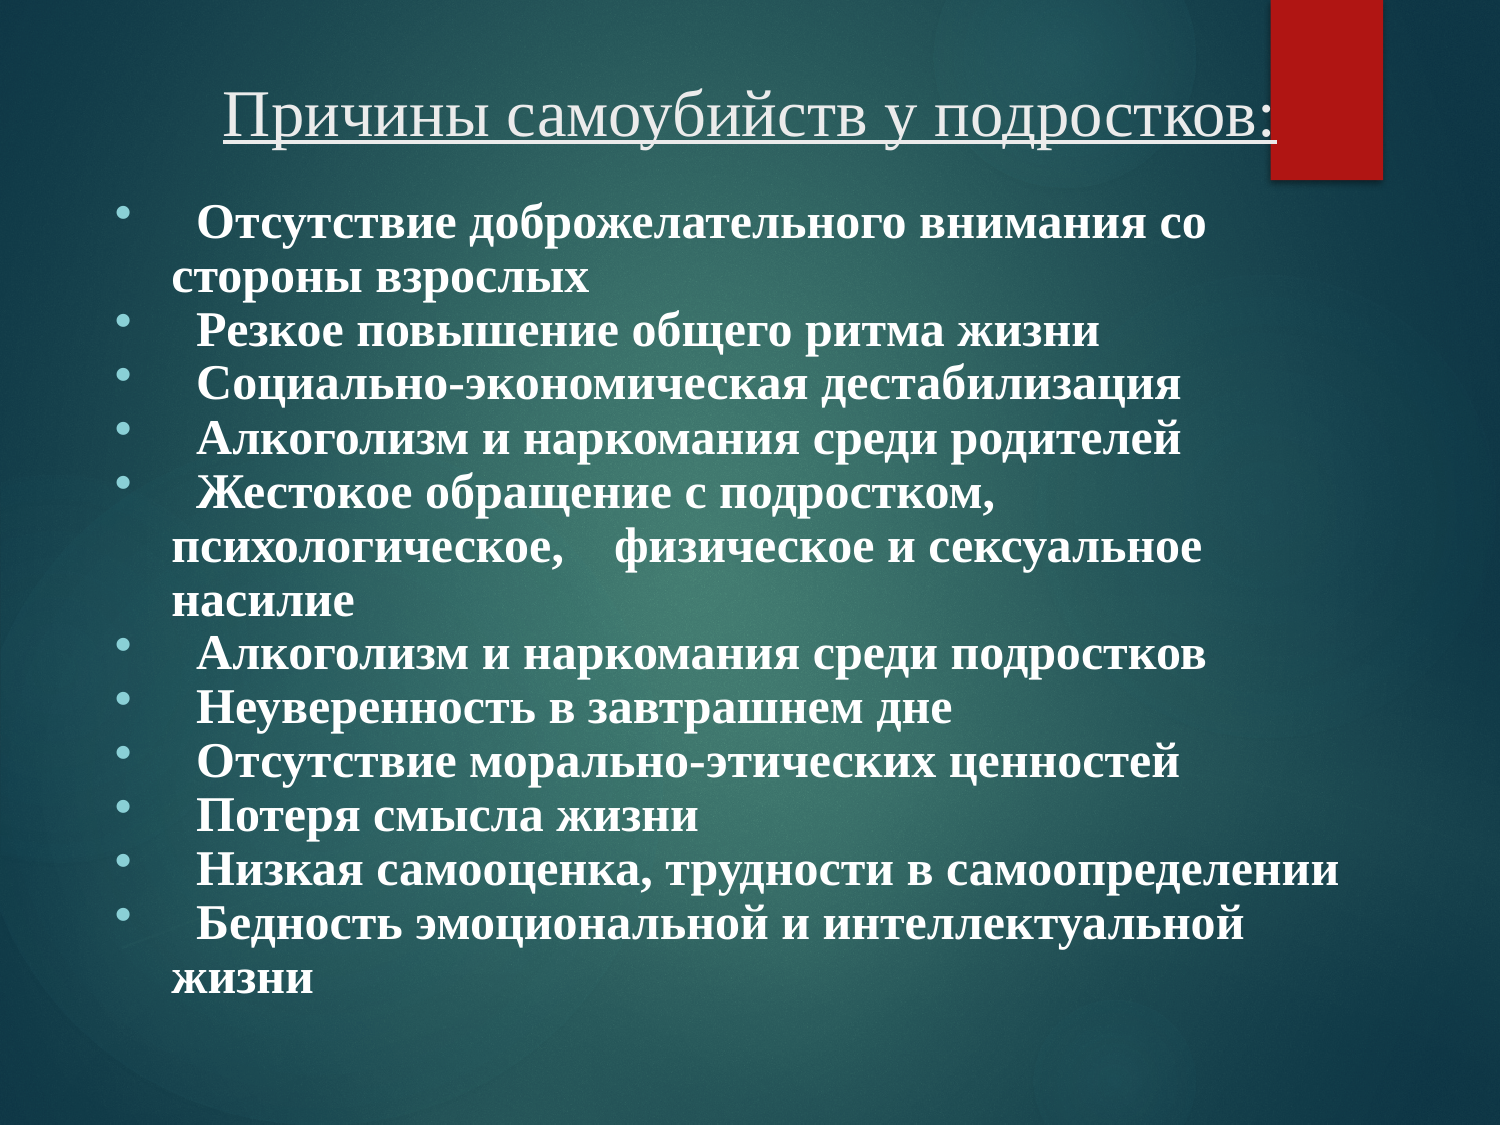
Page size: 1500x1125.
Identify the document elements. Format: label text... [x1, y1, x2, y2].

list Отсутствие доброжелательного внимания со стороны взрослых Резкое повышение общего ритма жизни Социально-экономическая дестабилизация Алкоголизм и наркомания среди родителей Жестокое обращение с подростком, психологическое, физическое и сексуальное насилие Алкоголизм и наркомания среди подростков Неуверенность в завтрашнем дне Отсутствие морально-этических ценностей Потеря смысла жизни Низкая самооценка, трудности в самоопределении Бедность эмоциональной и интеллектуальной жизни [99, 187, 1375, 1038]
title Причины самоубийств у подростков: [112, 62, 1388, 158]
